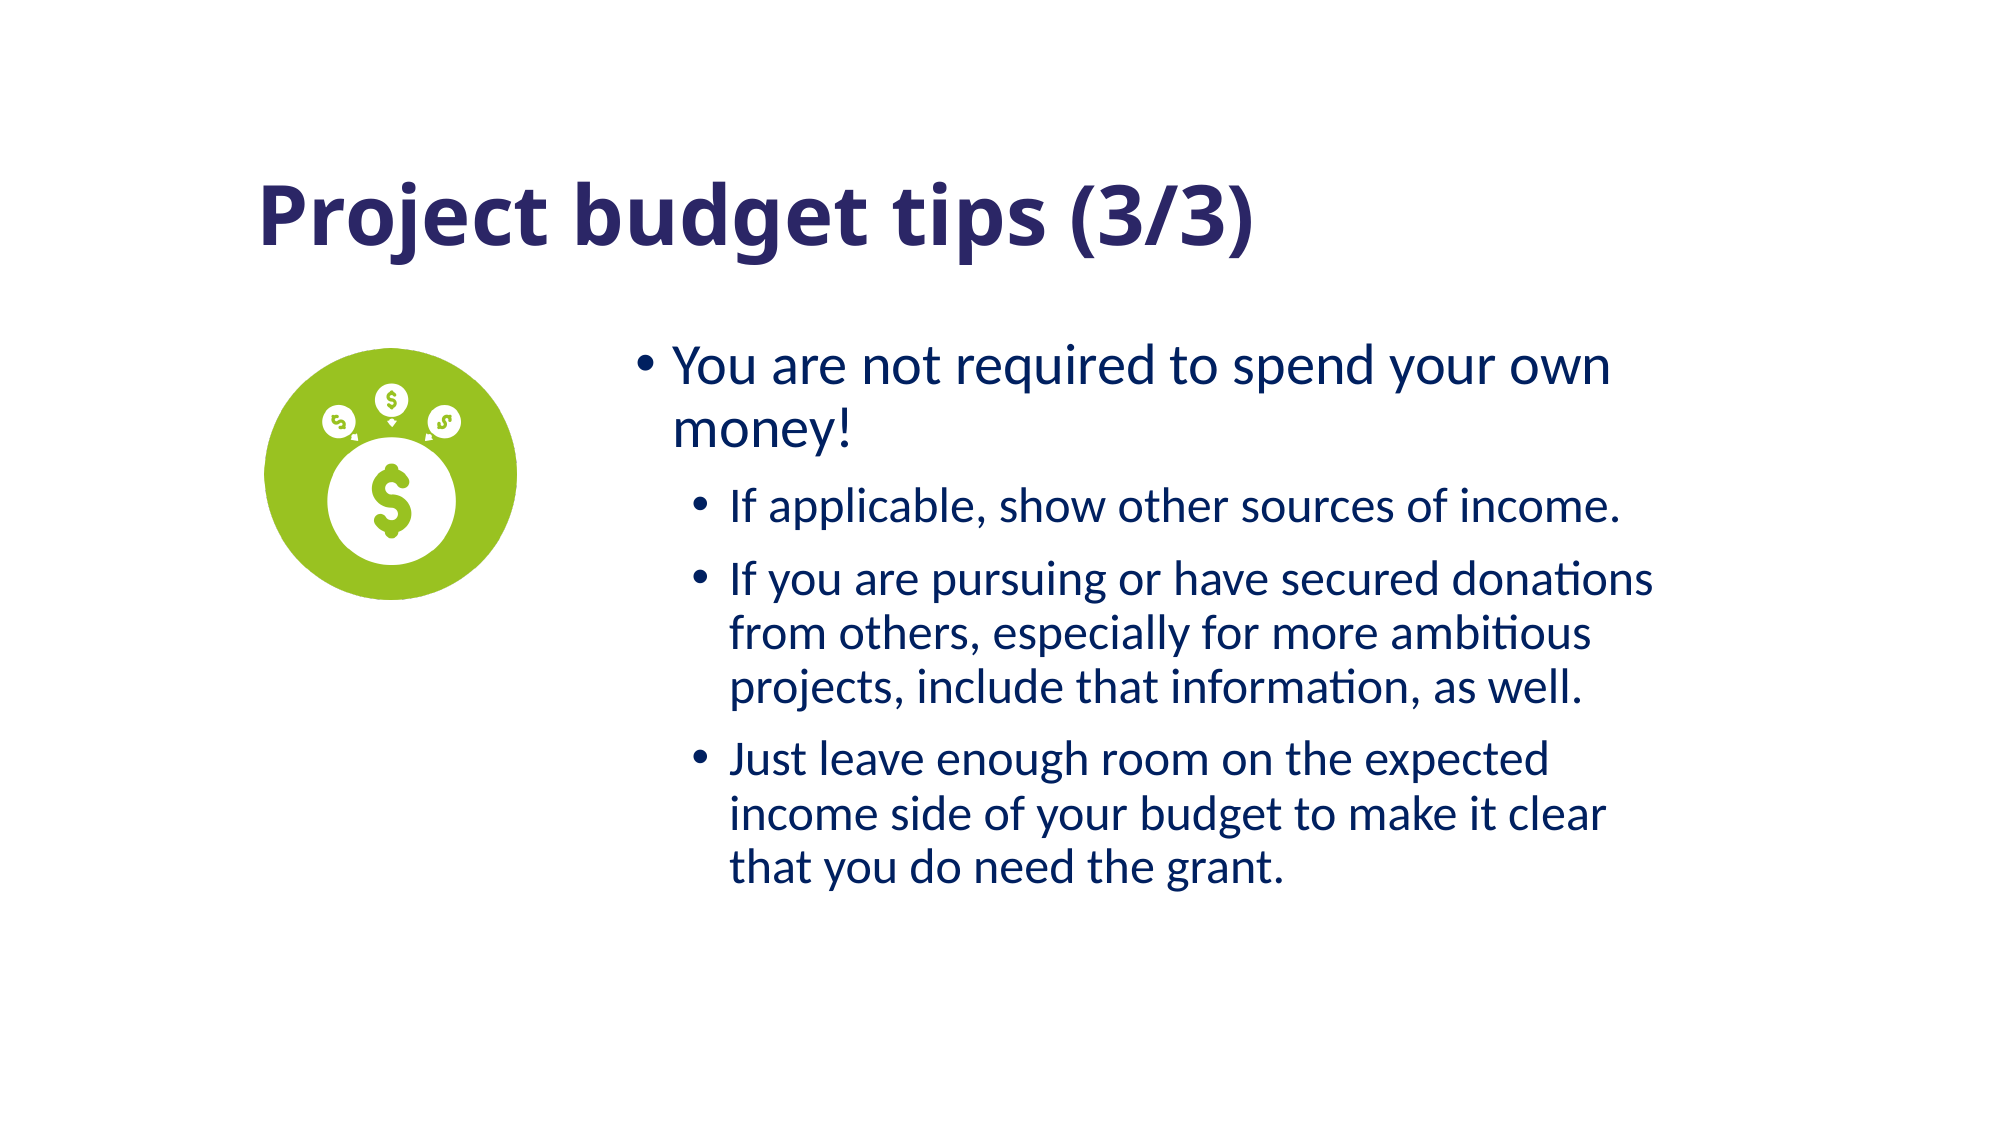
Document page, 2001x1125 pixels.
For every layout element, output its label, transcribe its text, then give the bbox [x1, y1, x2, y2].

text_box You are not required to spend your own money! If applicable, show other sources of income. If you are pursuing or have secured donations from others, especially for more ambitious projects, include that information, as well. Just leave enough room on the expected income side of your budget to make it clear that you do need the grant. [620, 327, 1674, 1016]
title Project budget tips (3/3) [241, 50, 1852, 269]
picture [264, 345, 517, 603]
